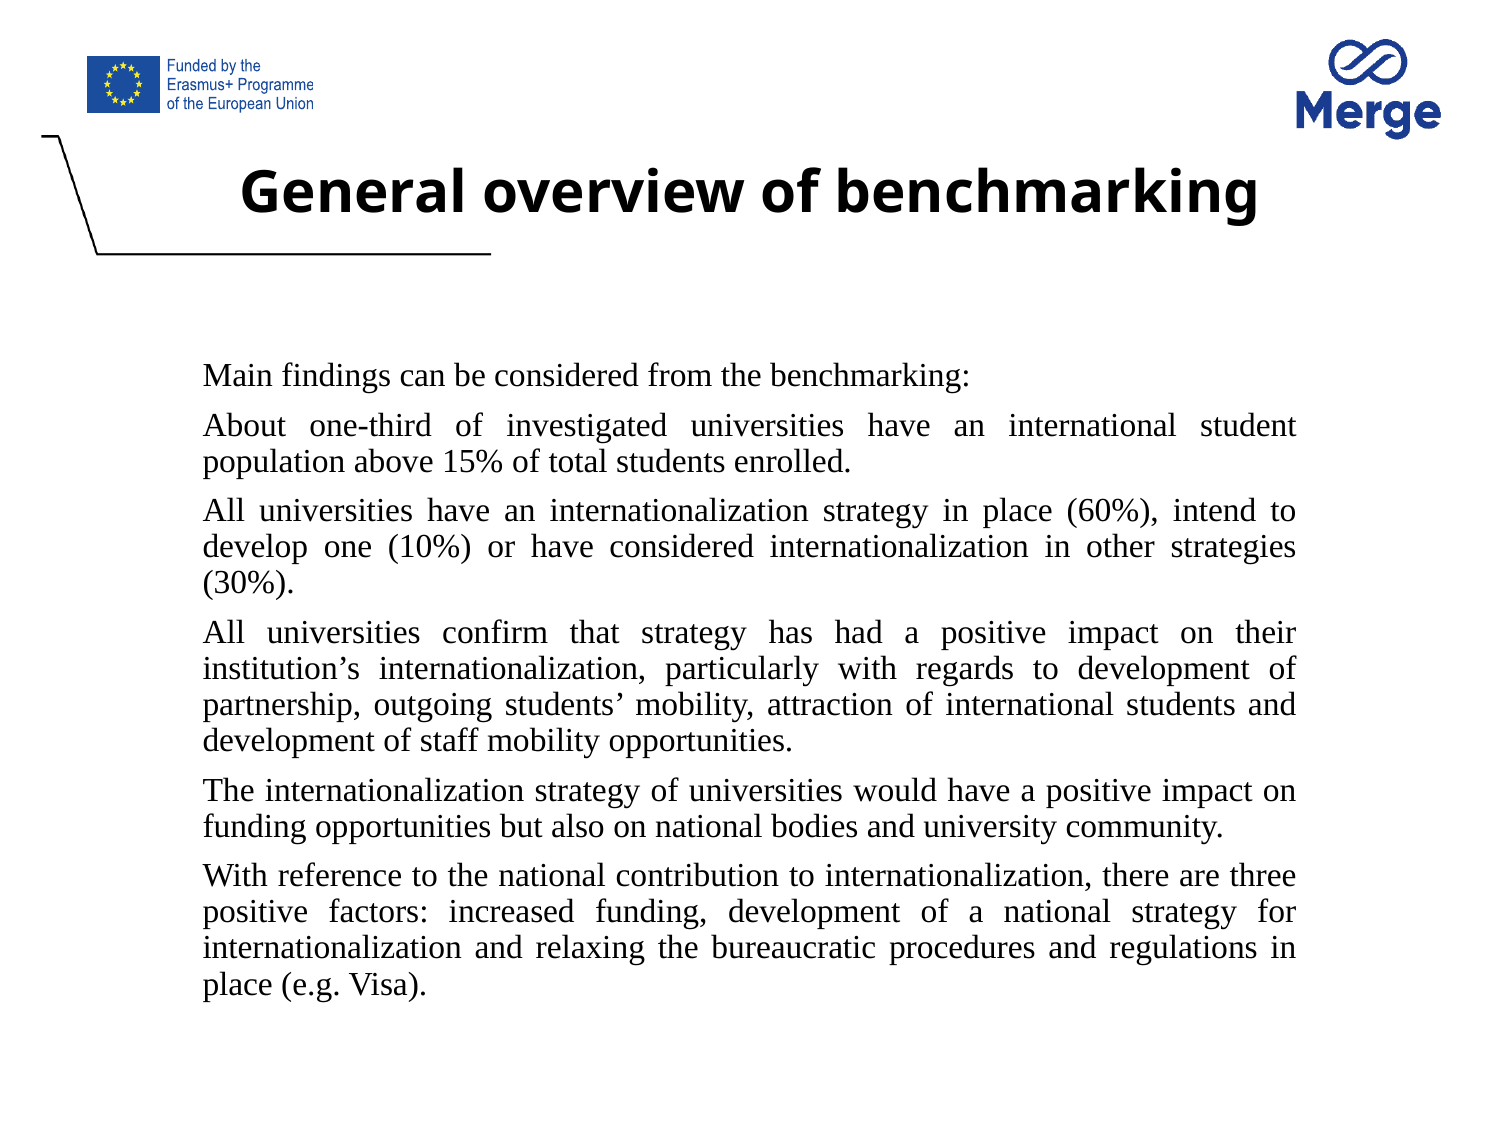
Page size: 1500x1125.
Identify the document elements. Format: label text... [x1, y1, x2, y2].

subtitle Main findings can be considered from the benchmarking: About one-third of investigated universities have an international student population above 15% of total students enrolled. All universities have an internationalization strategy in place (60%), intend to develop one (10%) or have considered internationalization in other strategies (30%). All universities confirm that strategy has had a positive impact on their institution’s internationalization, particularly with regards to development of partnership, outgoing students’ mobility, attraction of international students and development of staff mobility opportunities. The internationalization strategy of universities would have a positive impact on funding opportunities but also on national bodies and university community. With reference to the national contribution to internationalization, there are three positive factors: increased funding, development of a national strategy for internationalization and relaxing the bureaucratic procedures and regulations in place (e.g. Visa). [187, 302, 1313, 1024]
picture [1293, 39, 1442, 142]
title General overview of benchmarking [187, 101, 1313, 302]
picture [41, 135, 187, 256]
